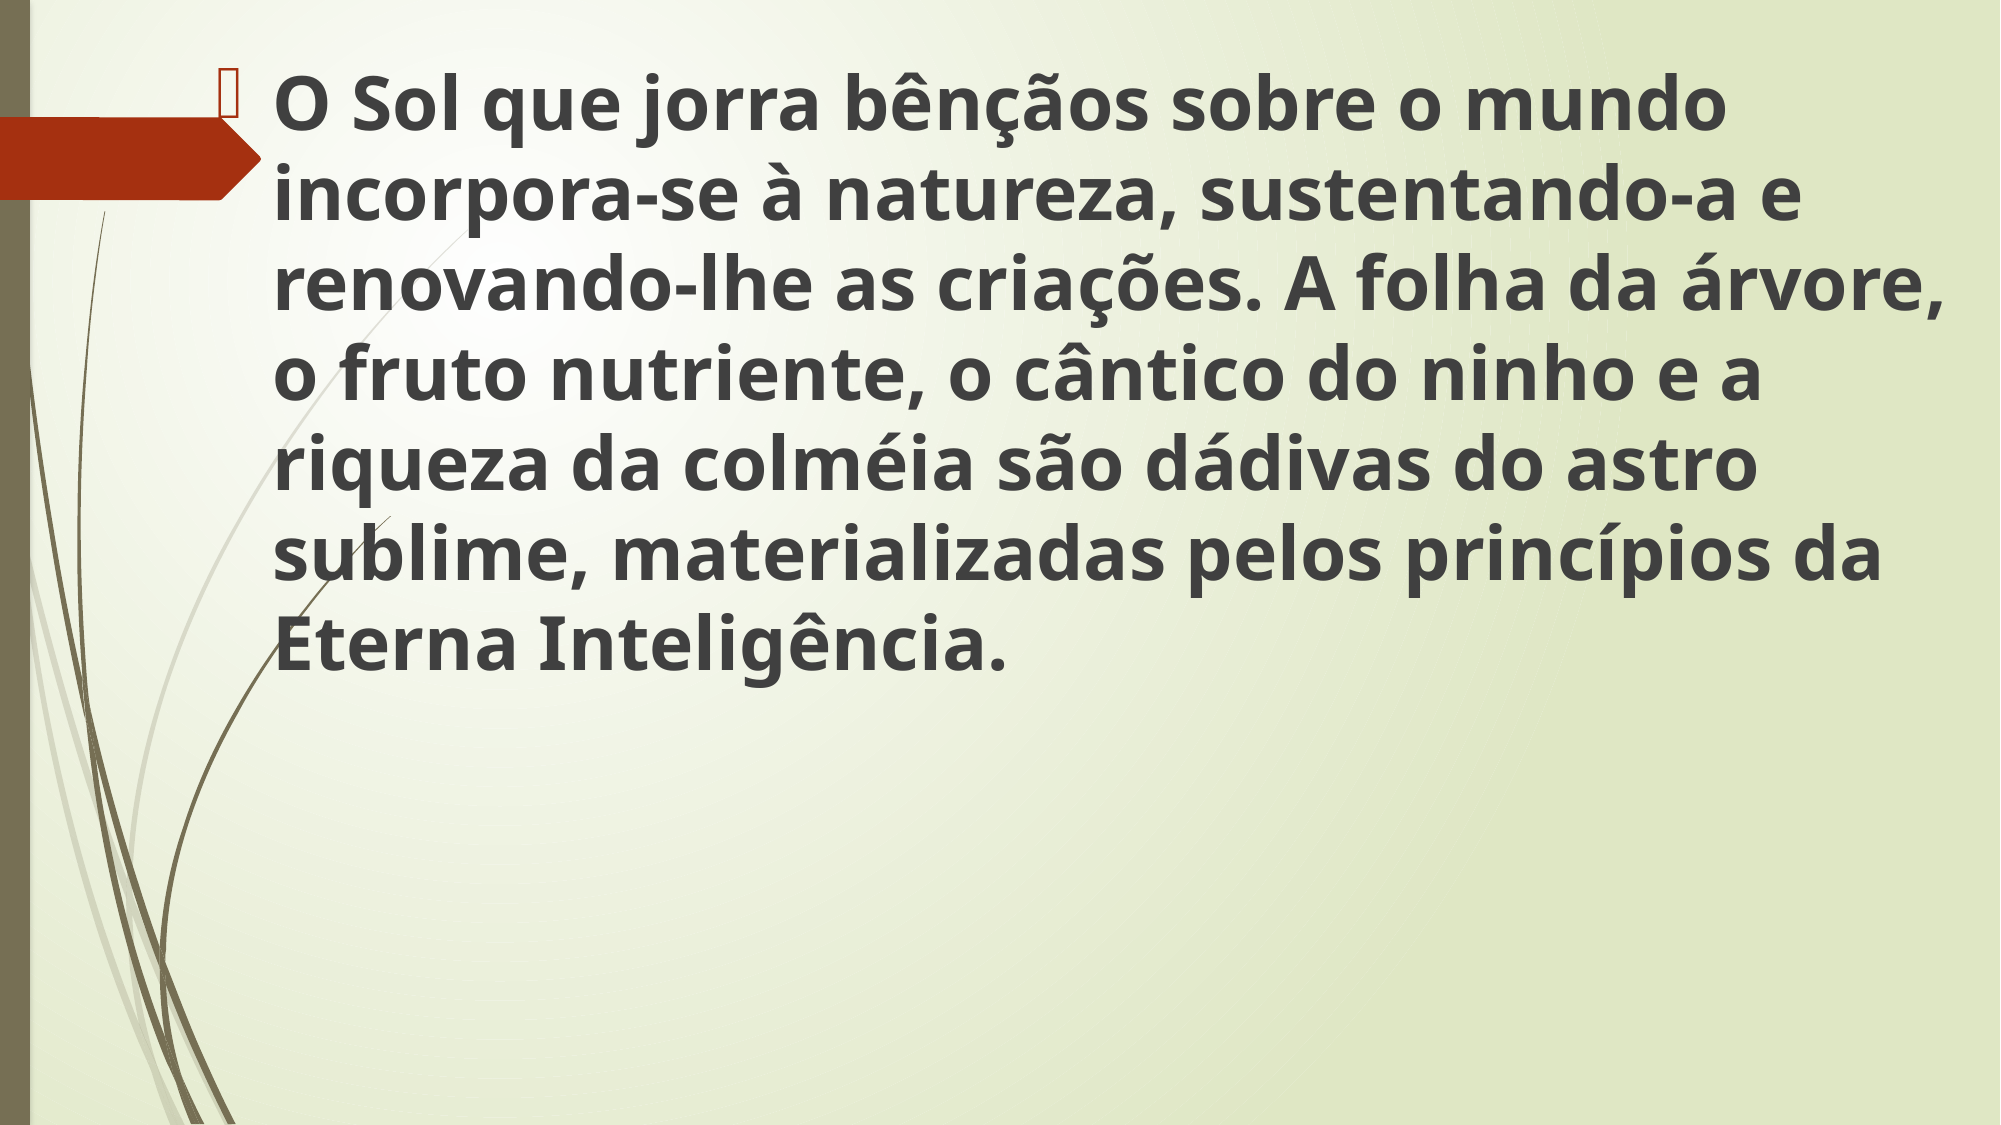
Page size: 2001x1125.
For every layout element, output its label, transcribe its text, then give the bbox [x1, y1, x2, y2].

list O Sol que jorra bênçãos sobre o mundo incorpora-se à natureza, sustentando-a e renovando-lhe as criações. A folha da árvore, o fruto nutriente, o cântico do ninho e a riqueza da colméia são dádivas do astro sublime, materializadas pelos princípios da Eterna Inteligência. [201, 0, 2000, 1125]
